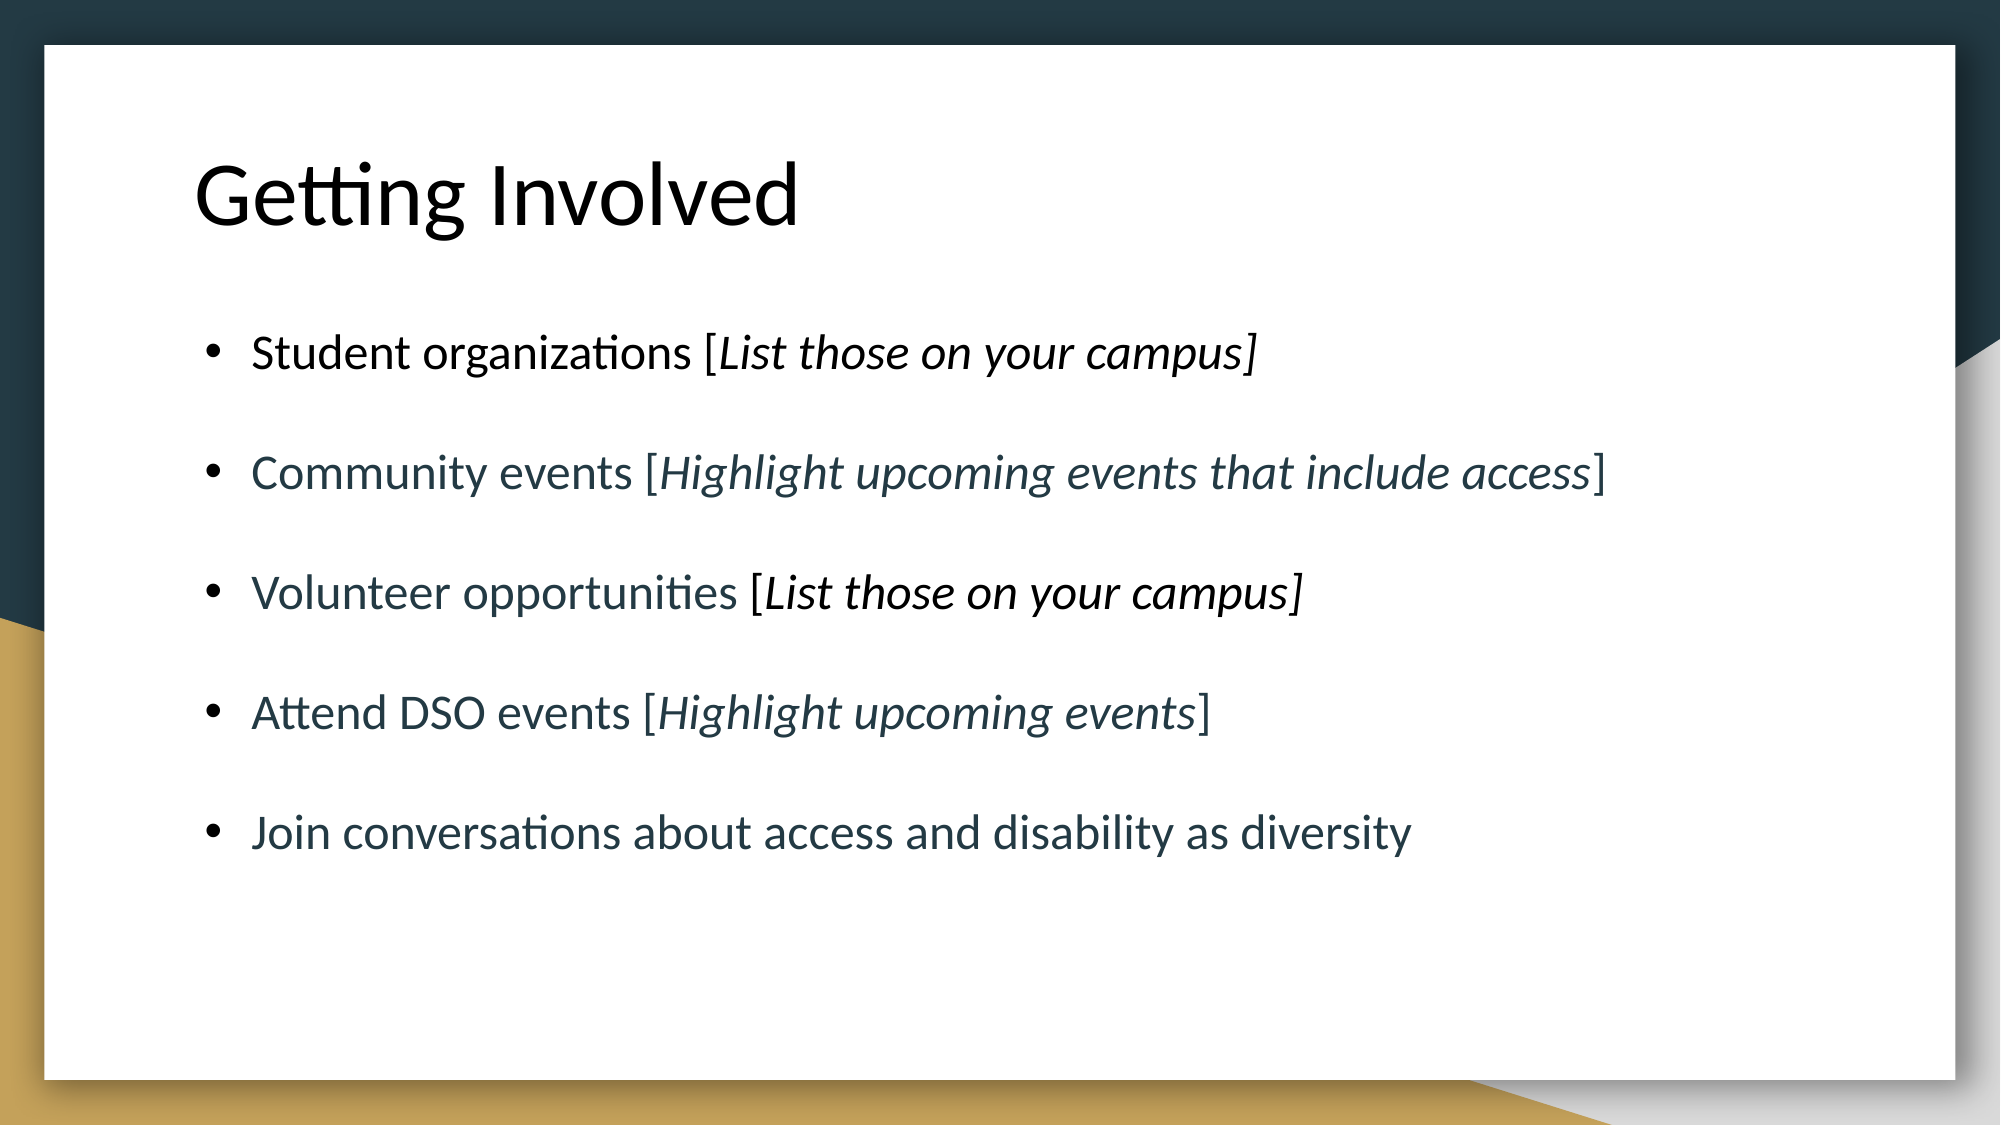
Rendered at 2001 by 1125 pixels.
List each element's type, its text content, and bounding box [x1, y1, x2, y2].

list Student organizations [List those on your campus] Community events [Highlight upcoming events that include access] Volunteer opportunities [List those on your campus] Attend DSO events [Highlight upcoming events] Join conversations about access and disability as diversity [179, 252, 1908, 1031]
title Getting Involved [179, 91, 1821, 252]
